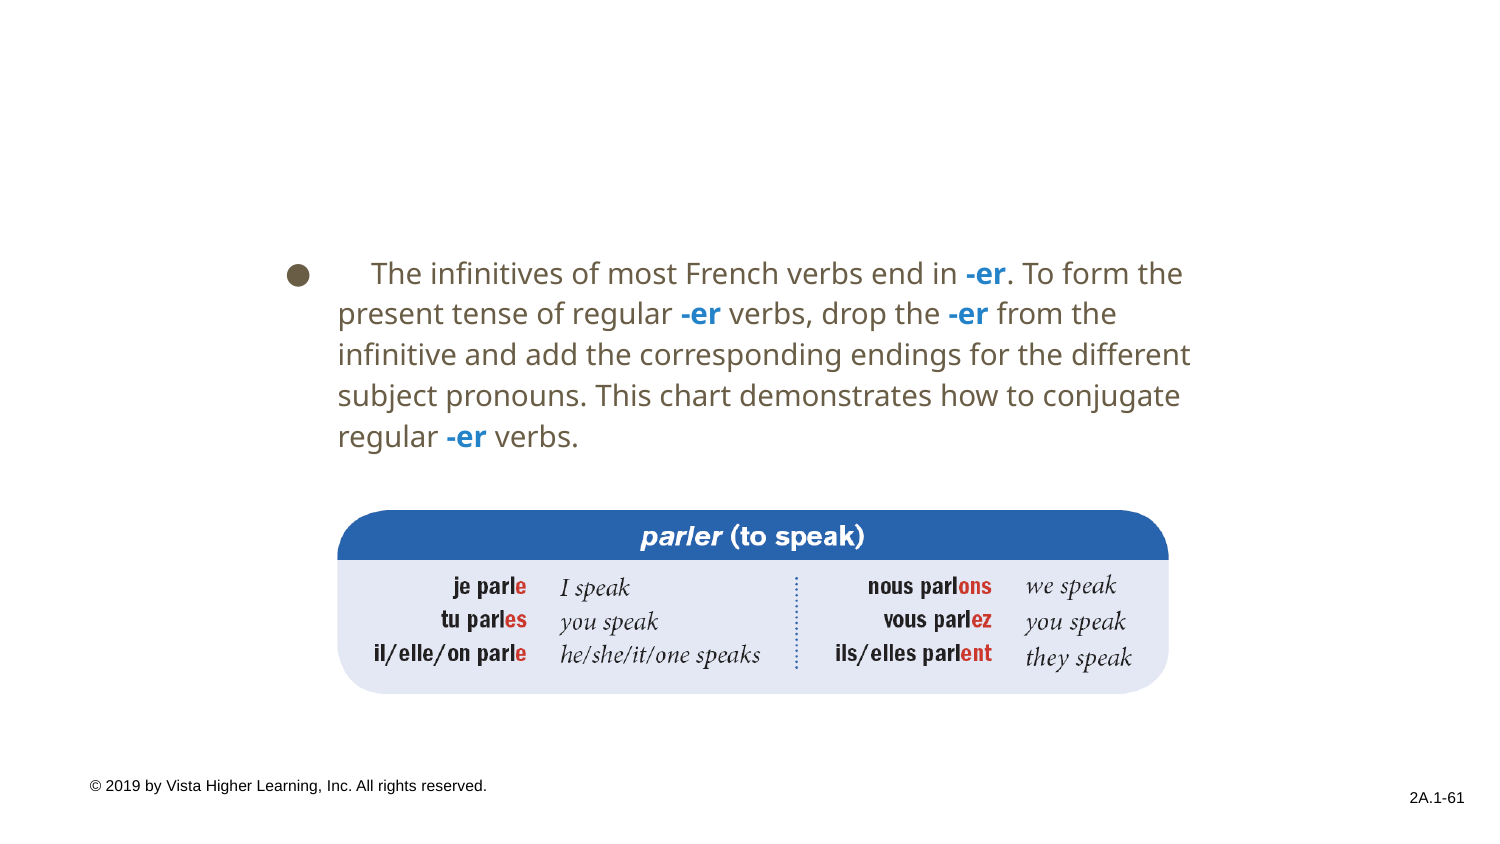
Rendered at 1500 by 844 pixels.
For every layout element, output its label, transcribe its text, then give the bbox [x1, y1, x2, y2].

slide_number 2A.1-61 [1389, 764, 1480, 830]
list The infinitives of most French verbs end in -er. To form the present tense of regular -er verbs, drop the -er from the infinitive and add the corresponding endings for the different subject pronouns. This chart demonstrates how to conjugate regular -er verbs. [253, 234, 1247, 471]
footer © 2019 by Vista Higher Learning, Inc. All rights reserved. [75, 768, 638, 825]
picture [328, 501, 1182, 704]
